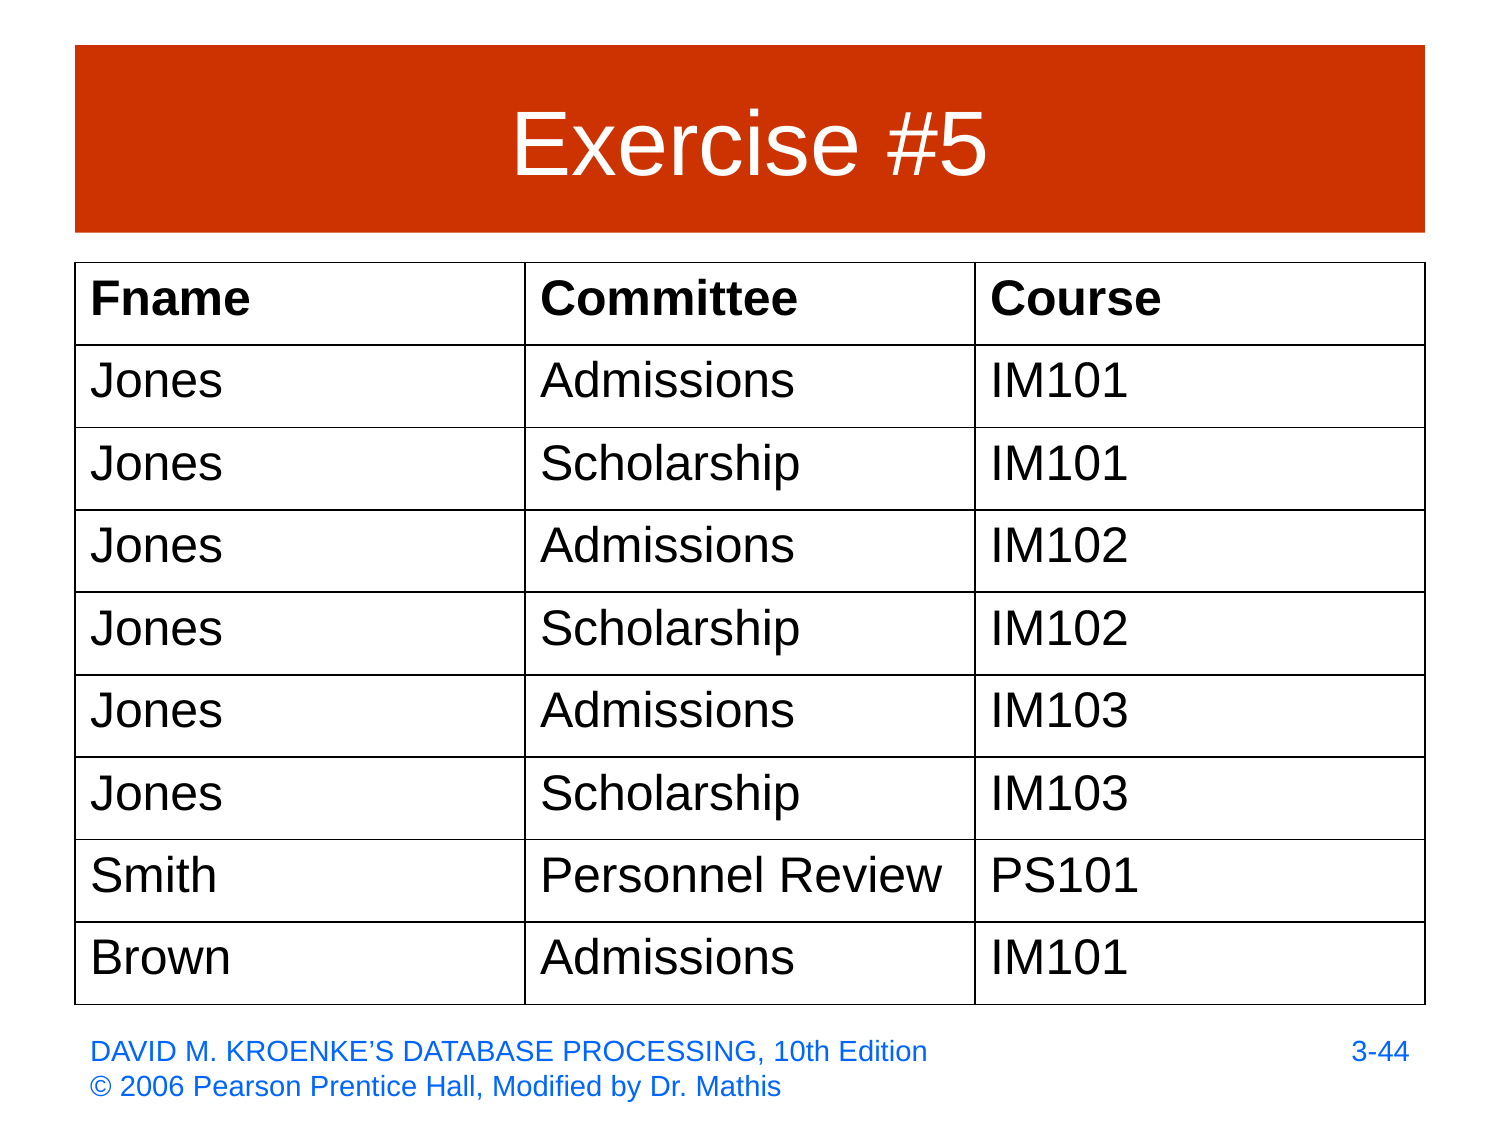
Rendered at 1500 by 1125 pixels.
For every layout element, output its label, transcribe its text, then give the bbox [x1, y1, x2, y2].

table_cell Scholarship [526, 428, 974, 509]
table_cell Jones [76, 428, 524, 509]
table_cell Jones [76, 511, 524, 591]
table_cell IM102 [976, 511, 1424, 591]
table_cell Admissions [526, 923, 974, 1004]
table_cell Smith [76, 840, 524, 921]
table_cell Admissions [526, 346, 974, 427]
table_cell Scholarship [526, 593, 974, 674]
table_cell IM101 [976, 923, 1424, 1004]
table_cell IM103 [976, 676, 1424, 756]
table_cell Scholarship [526, 758, 974, 839]
table_cell IM101 [976, 428, 1424, 509]
table_header Committee [526, 263, 974, 344]
slide_number 3-44 [1074, 1024, 1426, 1103]
table_cell Jones [76, 346, 524, 427]
title Exercise #5 [74, 44, 1426, 233]
table_cell Jones [76, 758, 524, 839]
table_cell Brown [76, 923, 524, 1004]
table_cell Jones [76, 676, 524, 756]
table_cell Jones [76, 593, 524, 674]
table_cell PS101 [976, 840, 1424, 921]
footer DAVID M. KROENKE’S DATABASE PROCESSING, 10th Edition © 2006 Pearson Prentice Hall, Modified by Dr. Mathis [74, 1024, 1051, 1104]
table_header Course [976, 263, 1424, 344]
table_cell IM102 [976, 593, 1424, 674]
table_cell IM103 [976, 758, 1424, 839]
table_cell Admissions [526, 511, 974, 591]
table_cell Personnel Review [526, 840, 974, 921]
table_cell Admissions [526, 676, 974, 756]
table_cell IM101 [976, 346, 1424, 427]
table_header Fname [76, 263, 524, 344]
